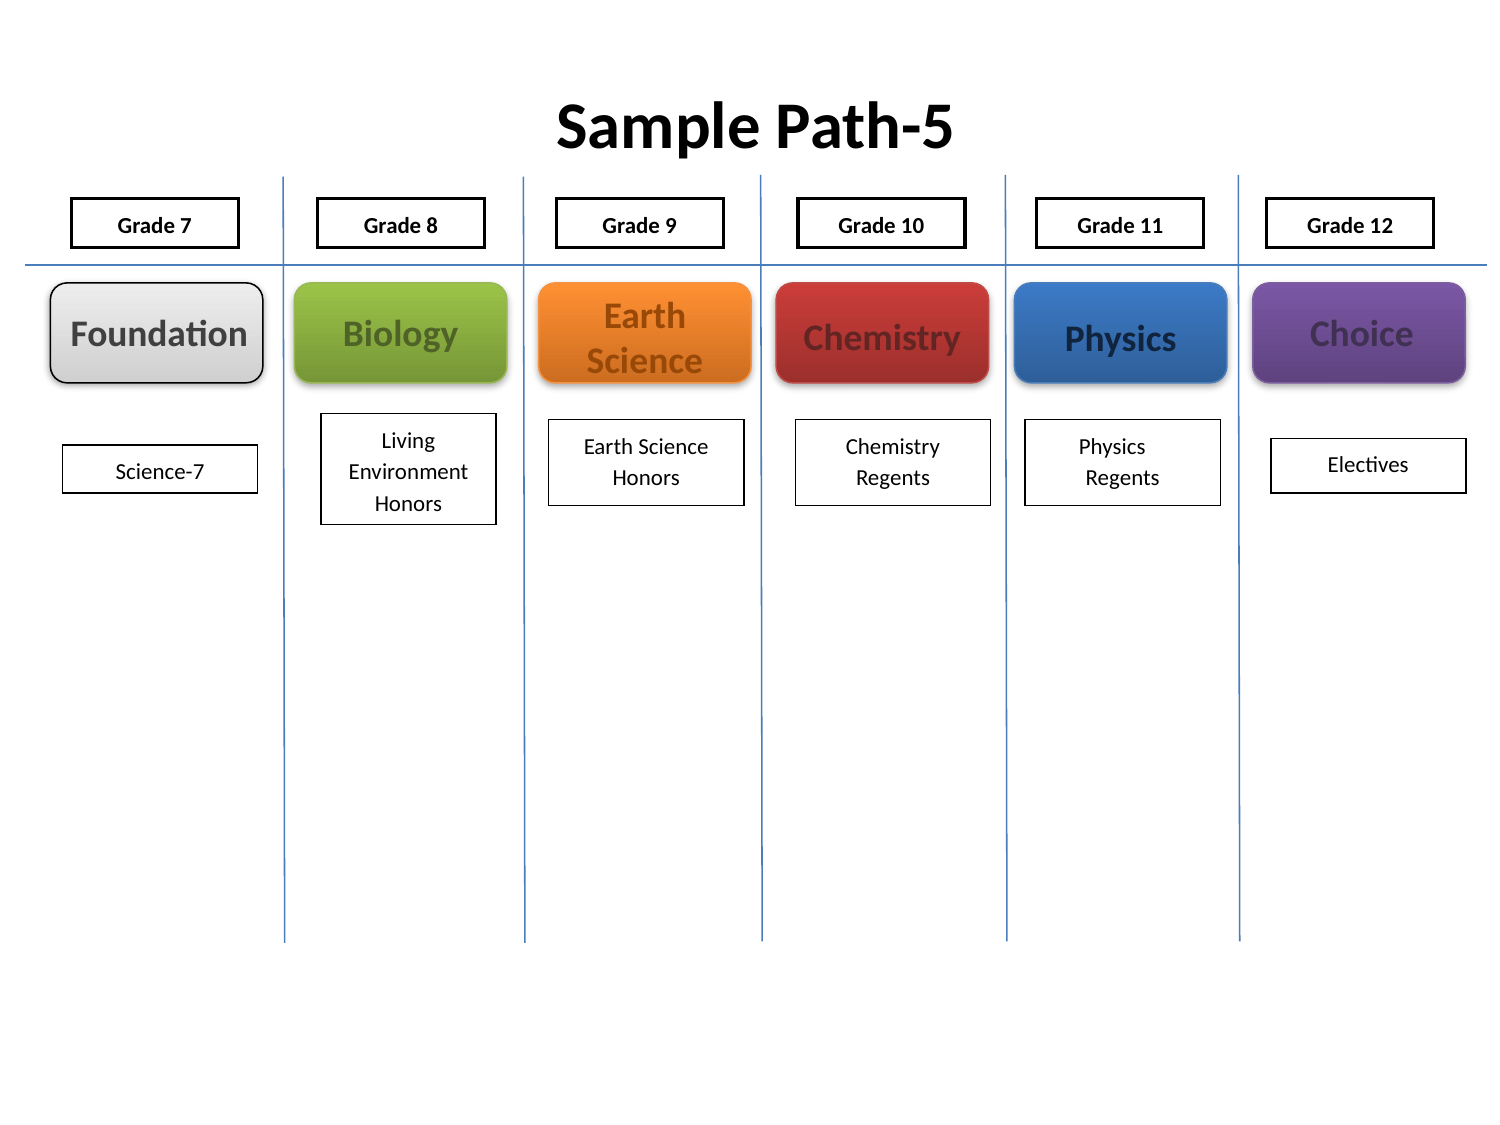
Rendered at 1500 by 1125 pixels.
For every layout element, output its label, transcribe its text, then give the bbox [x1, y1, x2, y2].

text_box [50, 282, 1472, 390]
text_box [24, 174, 1488, 944]
text_box Sample Path-5 [541, 74, 971, 170]
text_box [62, 413, 1467, 525]
